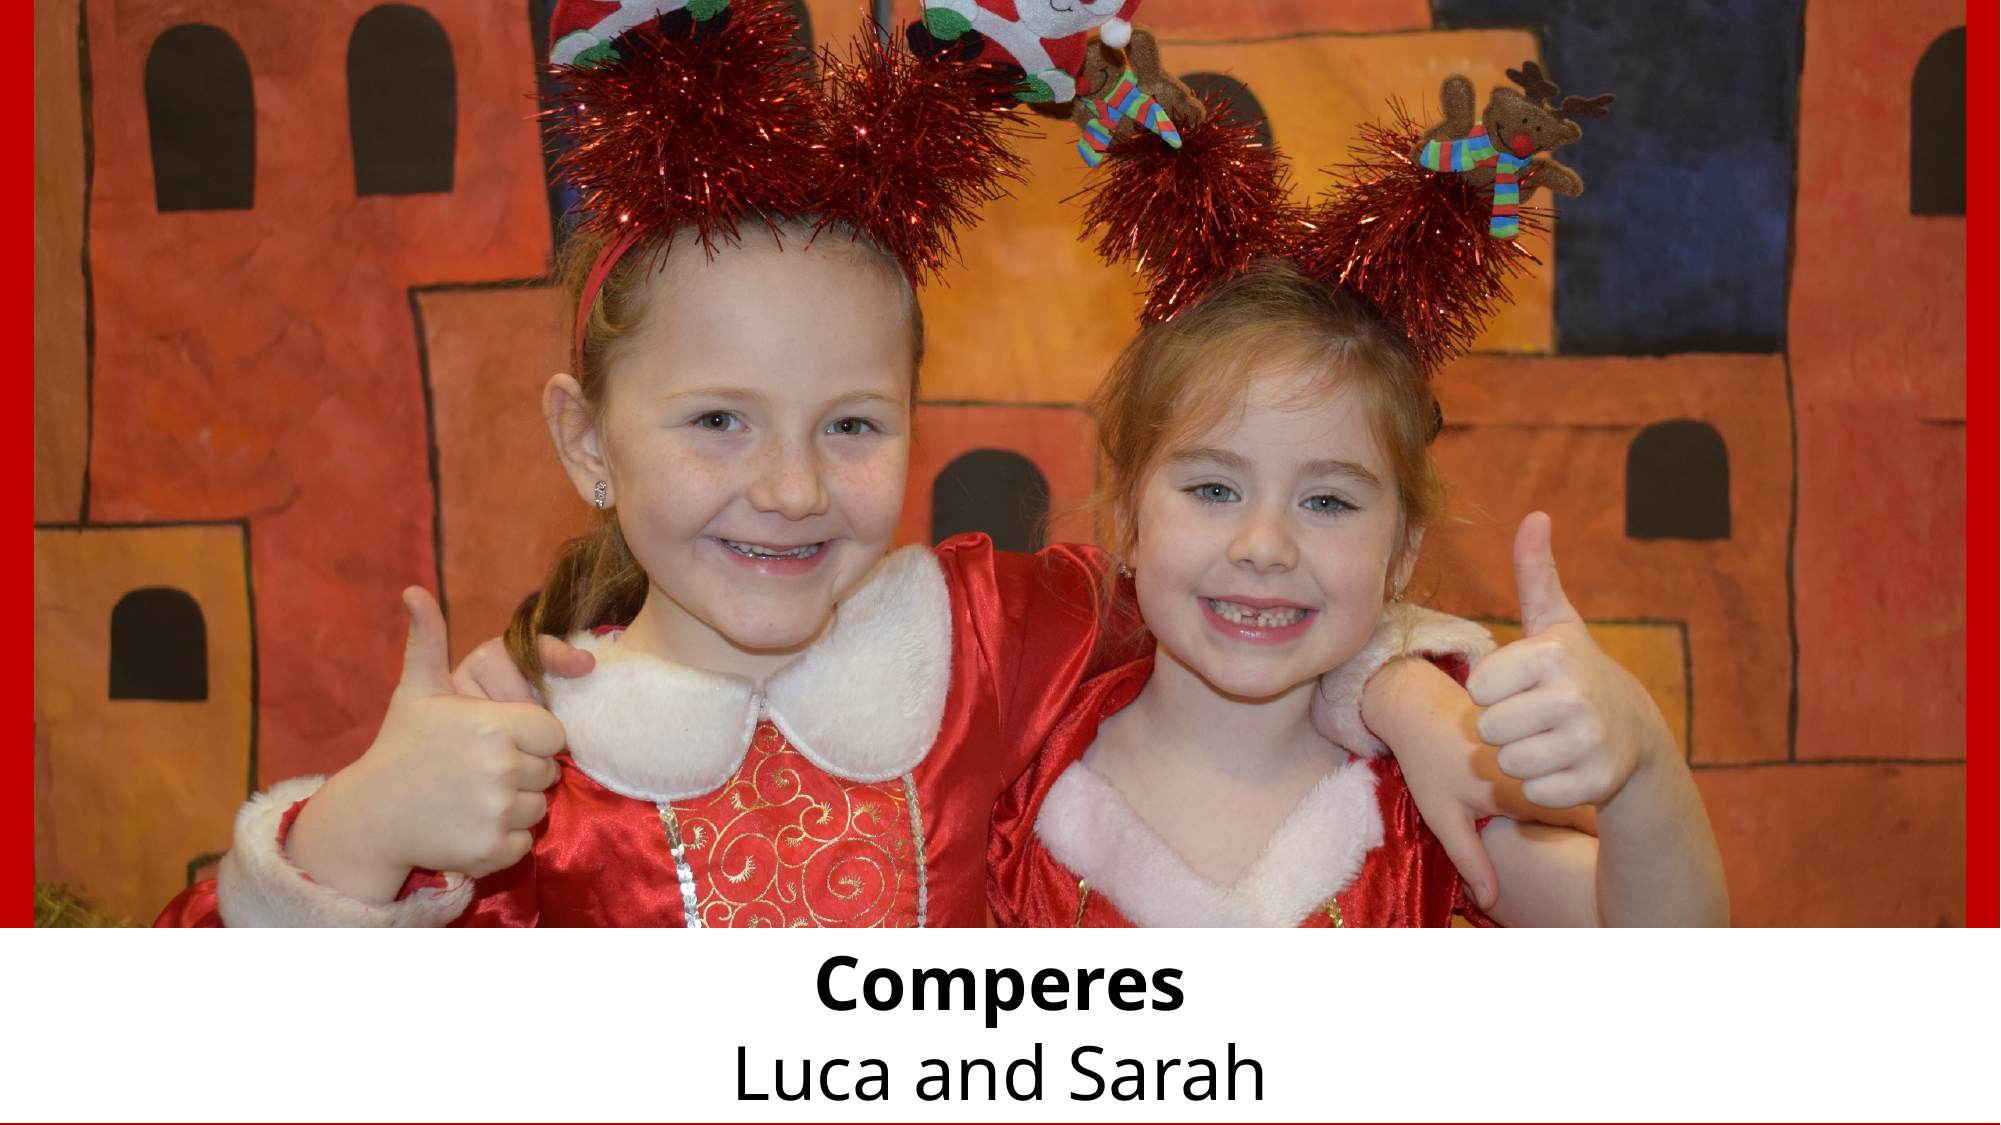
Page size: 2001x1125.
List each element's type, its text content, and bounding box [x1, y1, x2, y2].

picture [33, 0, 1967, 965]
text_box Comperes Luca and Sarah [0, 928, 2000, 1123]
